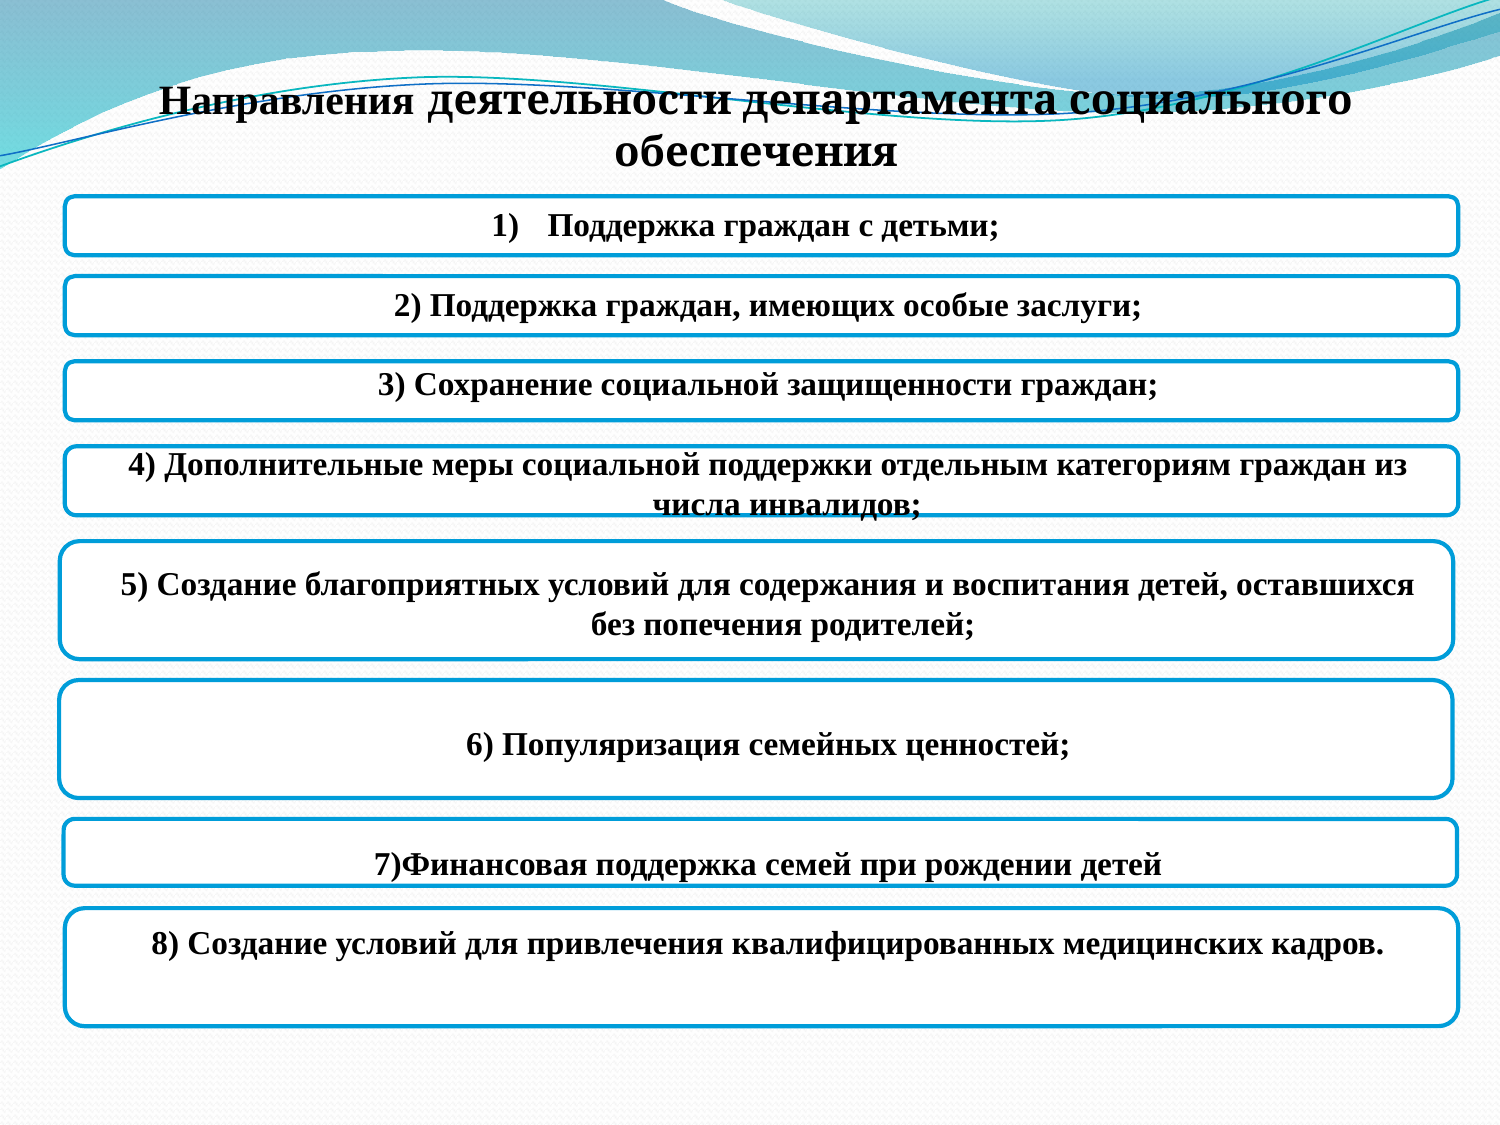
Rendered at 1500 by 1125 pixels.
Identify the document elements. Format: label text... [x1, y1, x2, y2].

text_box [1445, 274, 1461, 338]
text_box [1445, 444, 1461, 518]
text_box [62, 907, 1461, 1029]
text_box [1445, 542, 1456, 658]
text_box Направления деятельности департамента социального обеспечения [26, 57, 1485, 182]
text_box Поддержка граждан с детьми; 2) Поддержка граждан, имеющих особые заслуги; 3) Сохранение социальной защищенности граждан; 4) Дополнительные меры социальной поддержки отдельным категориям граждан из числа инвалидов; 5) Создание благоприятных условий для содержания и воспитания детей, оставшихся без попечения родителей; 6) Популяризация семейных ценностей; 7)Финансовая поддержка семей при рождении детей 8) Создание условий для привлечения квалифицированных медицинских кадров. [55, 110, 1445, 969]
text_box [1445, 816, 1460, 888]
text_box [1445, 194, 1461, 258]
text_box [1445, 681, 1455, 797]
text_box [1445, 359, 1461, 423]
